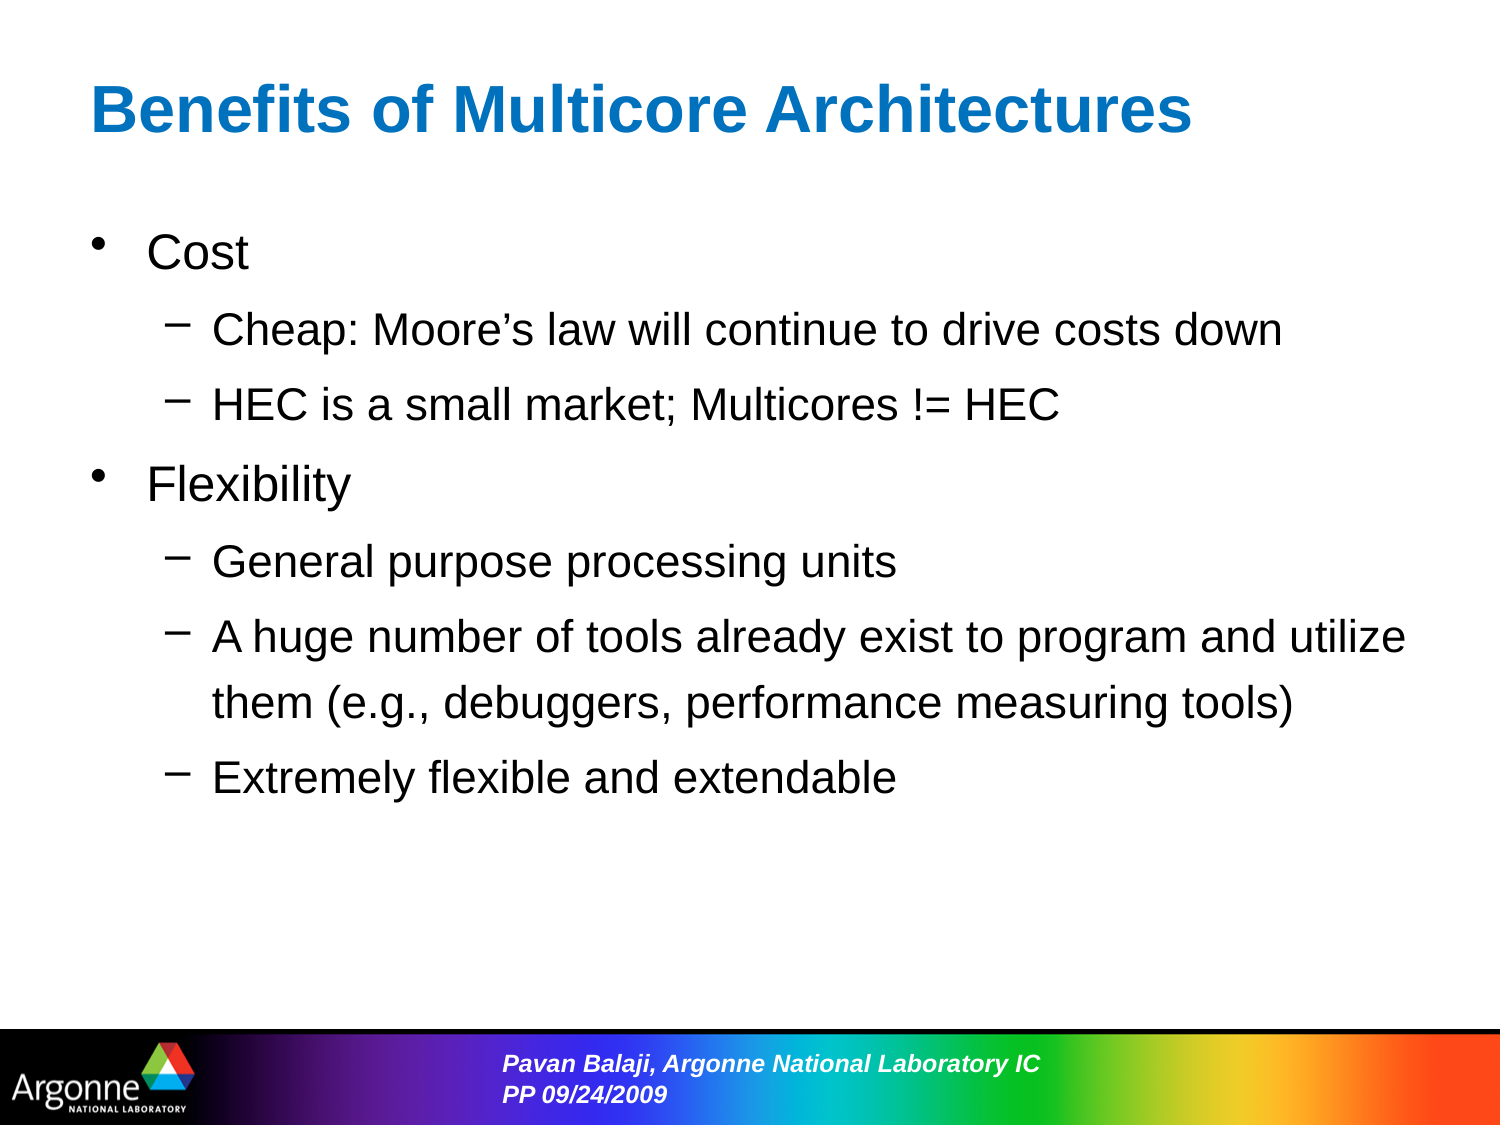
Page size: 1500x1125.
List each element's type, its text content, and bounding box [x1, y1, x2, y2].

picture [0, 1029, 1500, 1125]
footer Pavan Balaji, Argonne National Laboratory ICPP 09/24/2009 [487, 1034, 1063, 1113]
list Cost Cheap: Moore’s law will continue to drive costs down HEC is a small market; Multicores != HEC Flexibility General purpose processing units A huge number of tools already exist to program and utilize them (e.g., debuggers, performance measuring tools) Extremely flexible and extendable [74, 199, 1463, 1006]
title Benefits of Multicore Architectures [74, 24, 1426, 188]
